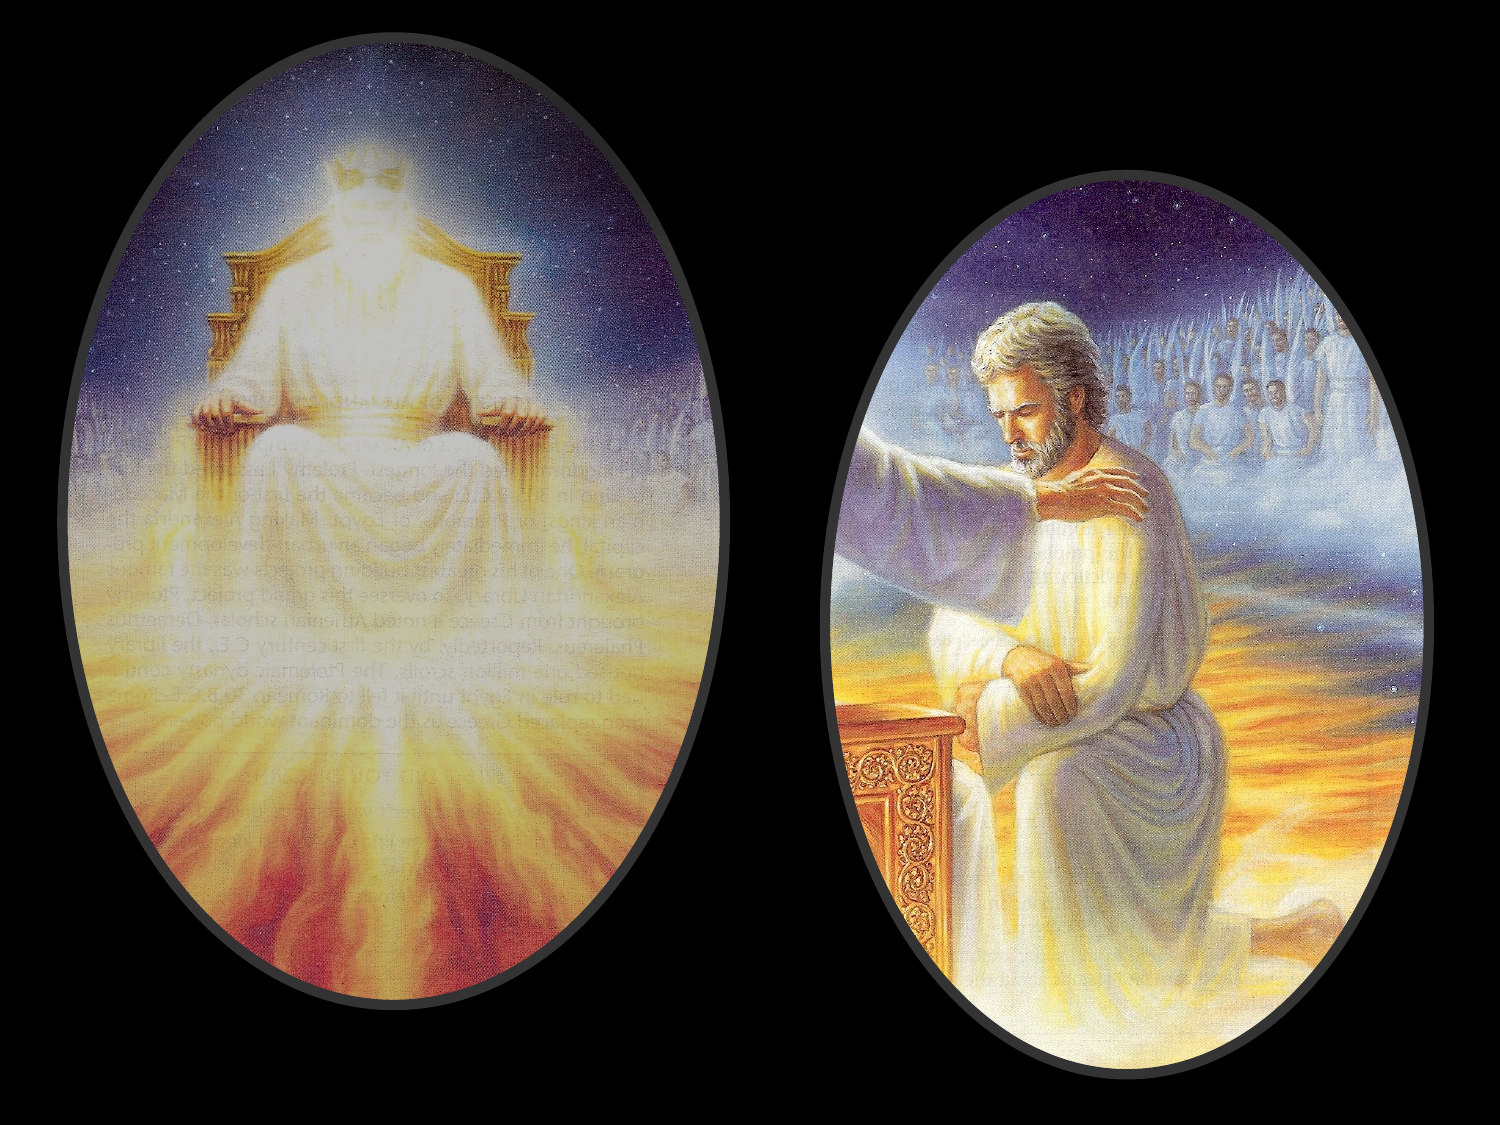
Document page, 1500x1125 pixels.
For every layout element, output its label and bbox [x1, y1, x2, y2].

picture [824, 174, 1430, 1075]
picture [62, 37, 726, 1006]
